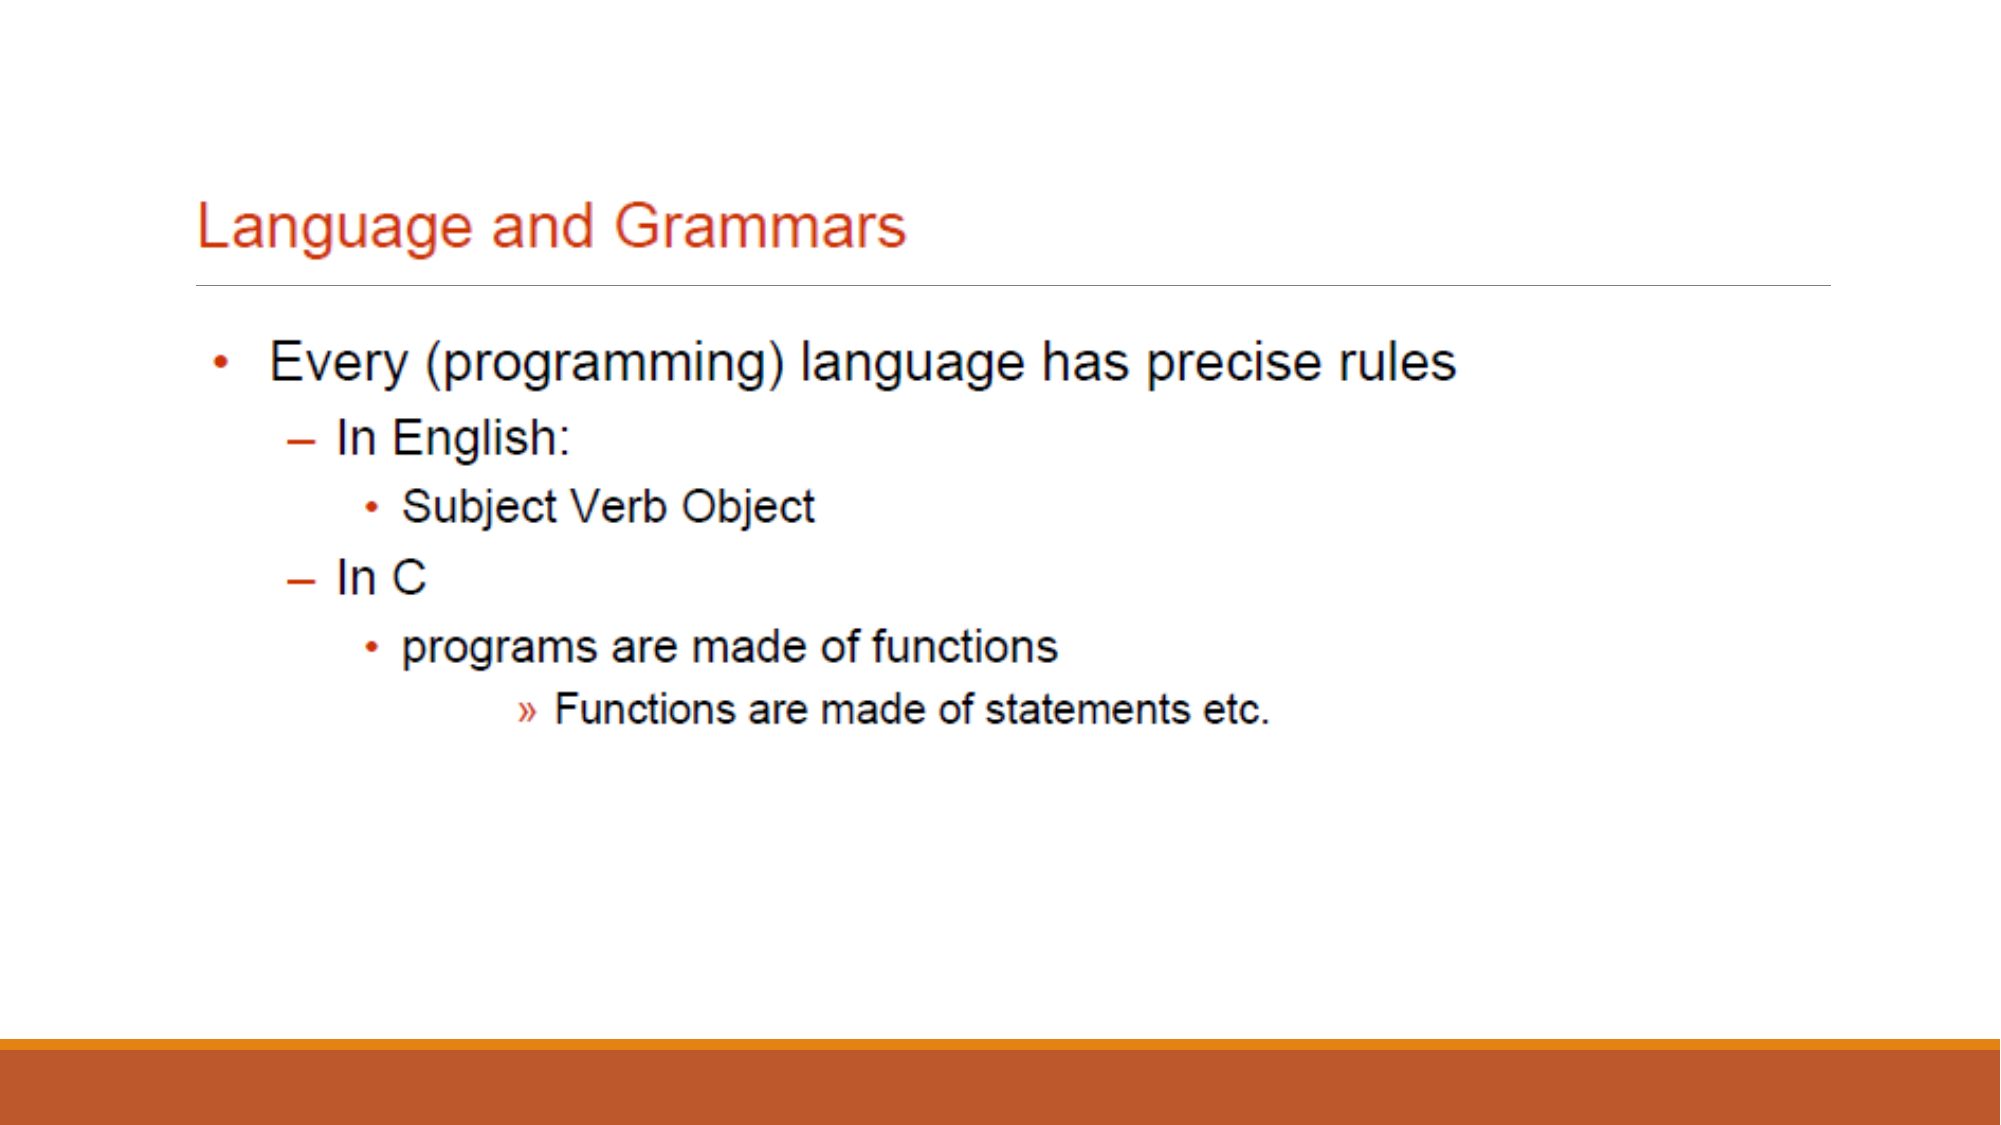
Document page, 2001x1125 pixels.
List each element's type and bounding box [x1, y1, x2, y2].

picture [144, 313, 1513, 771]
picture [144, 170, 934, 277]
